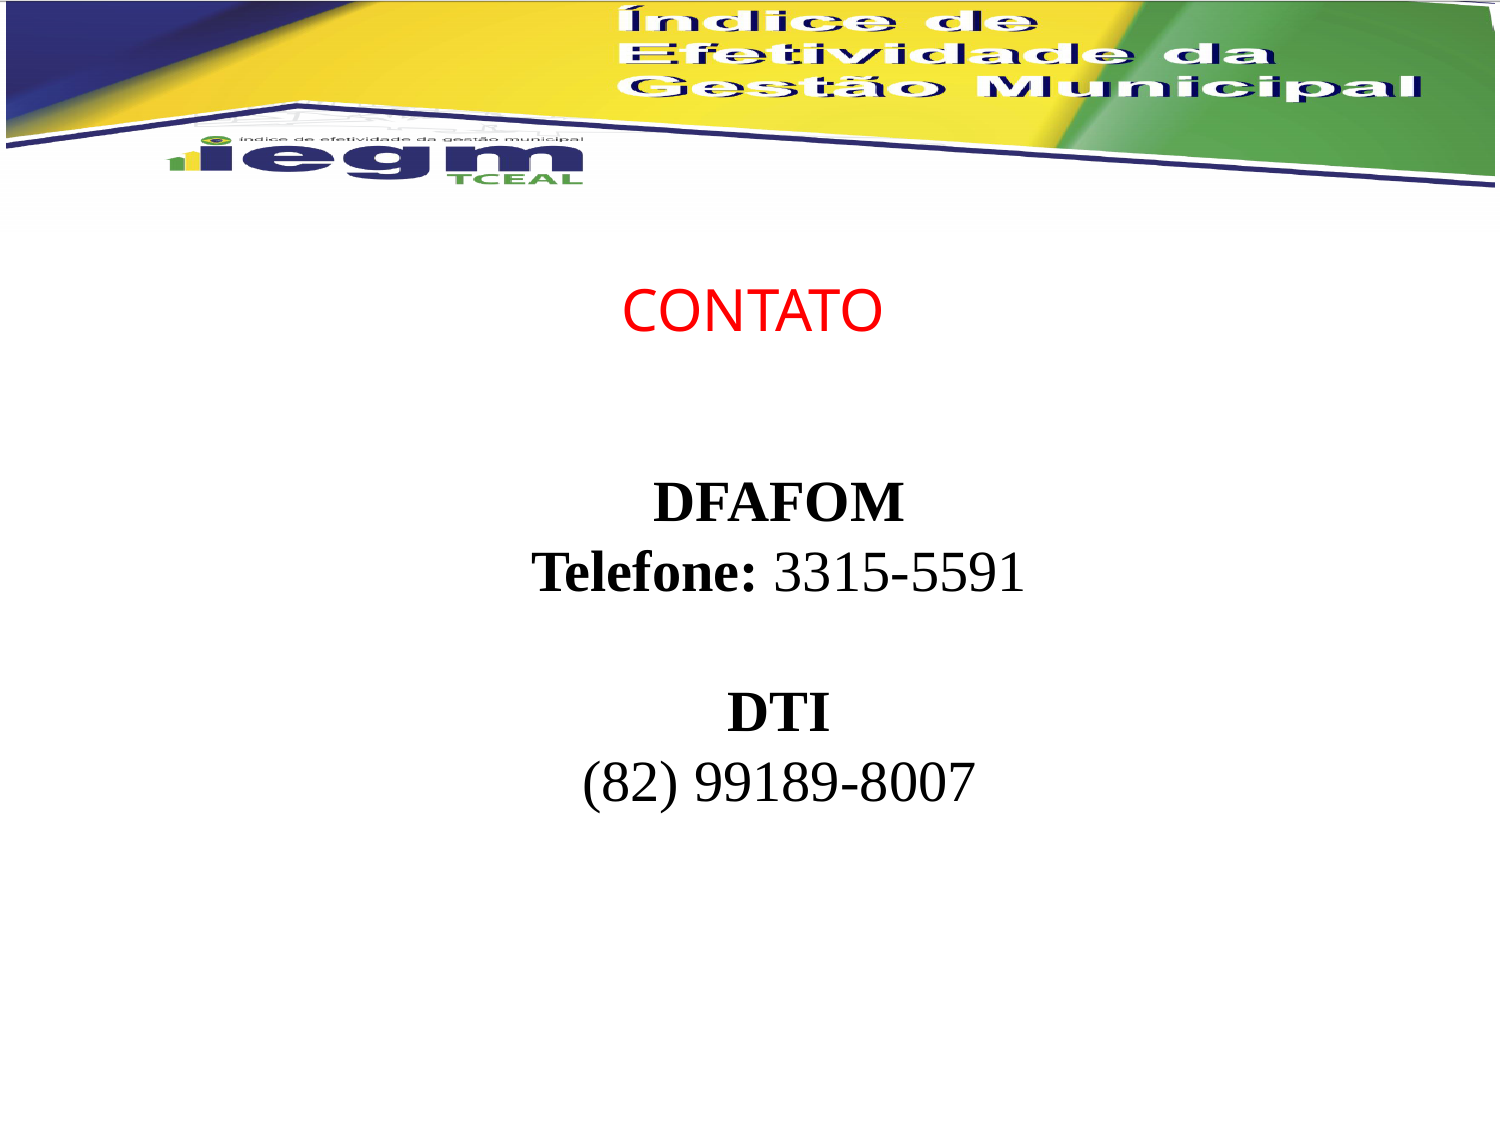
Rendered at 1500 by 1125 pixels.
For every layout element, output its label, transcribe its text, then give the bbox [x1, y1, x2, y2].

picture [0, 0, 1500, 232]
text_box DFAFOM Telefone: 3315-5591 DTI (82) 99189-8007 [152, 455, 1407, 821]
text_box CONTATO [17, 265, 1483, 351]
